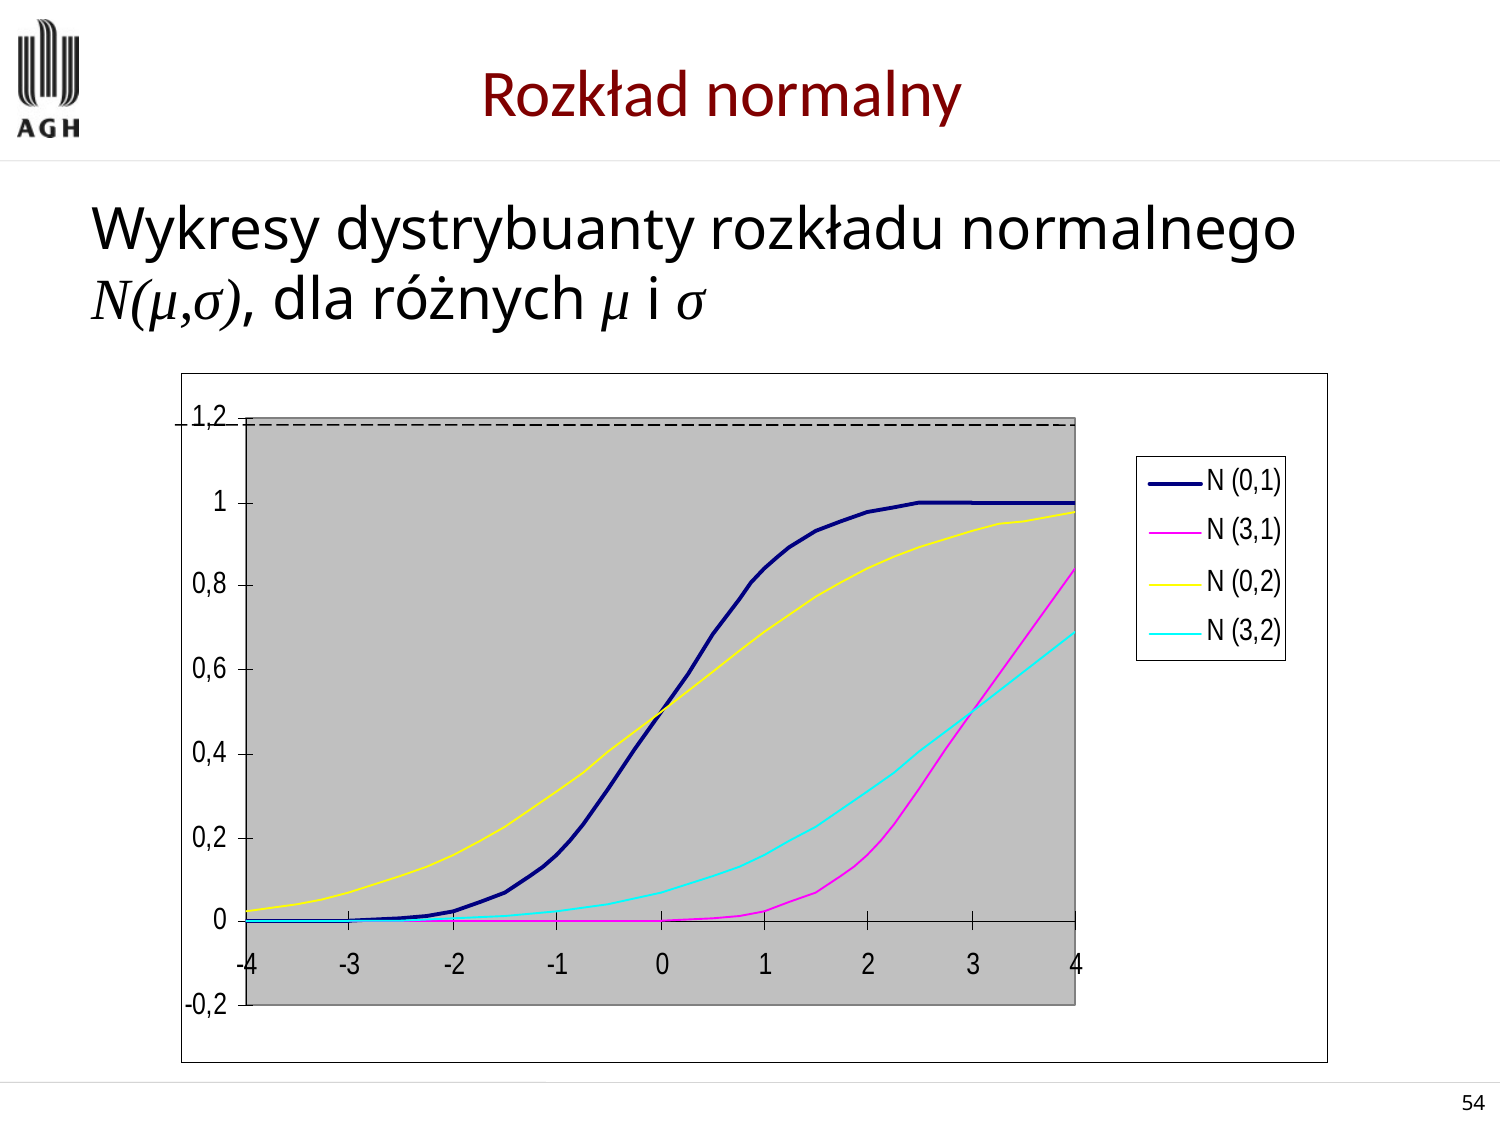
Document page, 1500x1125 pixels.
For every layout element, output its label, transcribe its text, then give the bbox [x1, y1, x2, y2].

picture [17, 19, 79, 138]
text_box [170, 361, 1339, 1074]
text_box Rozkład normalny [466, 42, 1060, 138]
title Wykresy dystrybuanty rozkładu normalnego N(μ,σ), dla różnych μ i σ [76, 172, 1389, 351]
